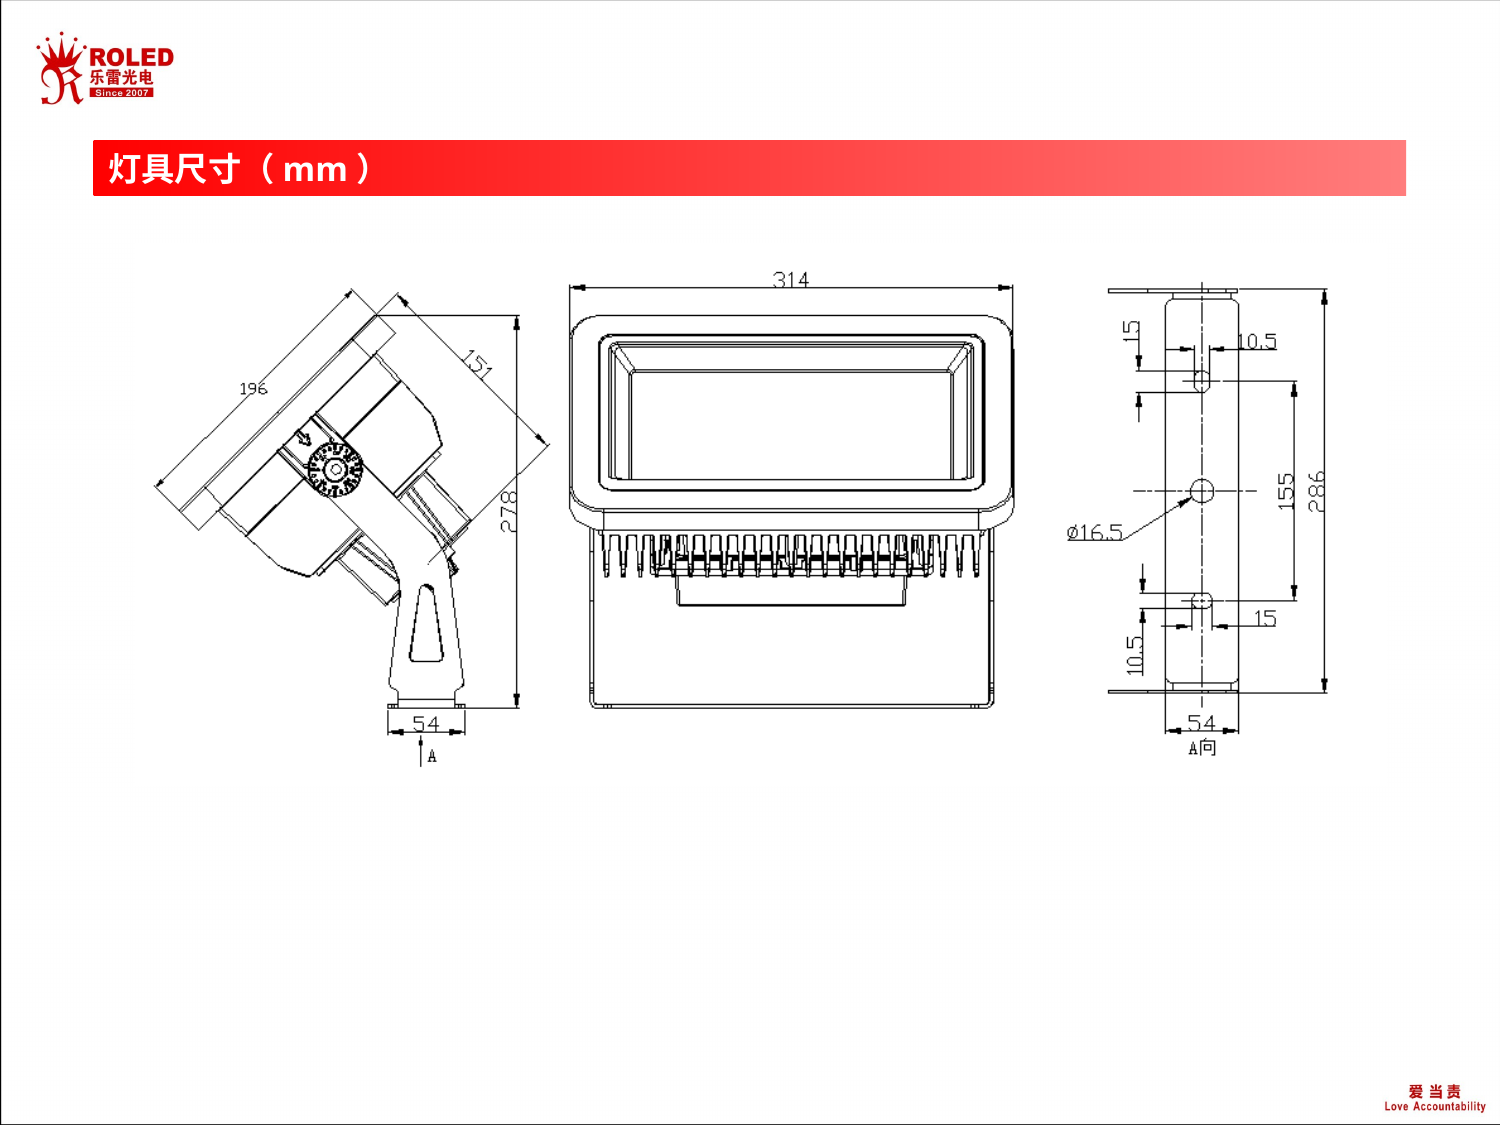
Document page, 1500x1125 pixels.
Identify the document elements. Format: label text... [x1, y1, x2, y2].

text_box 灯具尺寸（mm） [93, 140, 1407, 196]
picture [0, 0, 1500, 1125]
